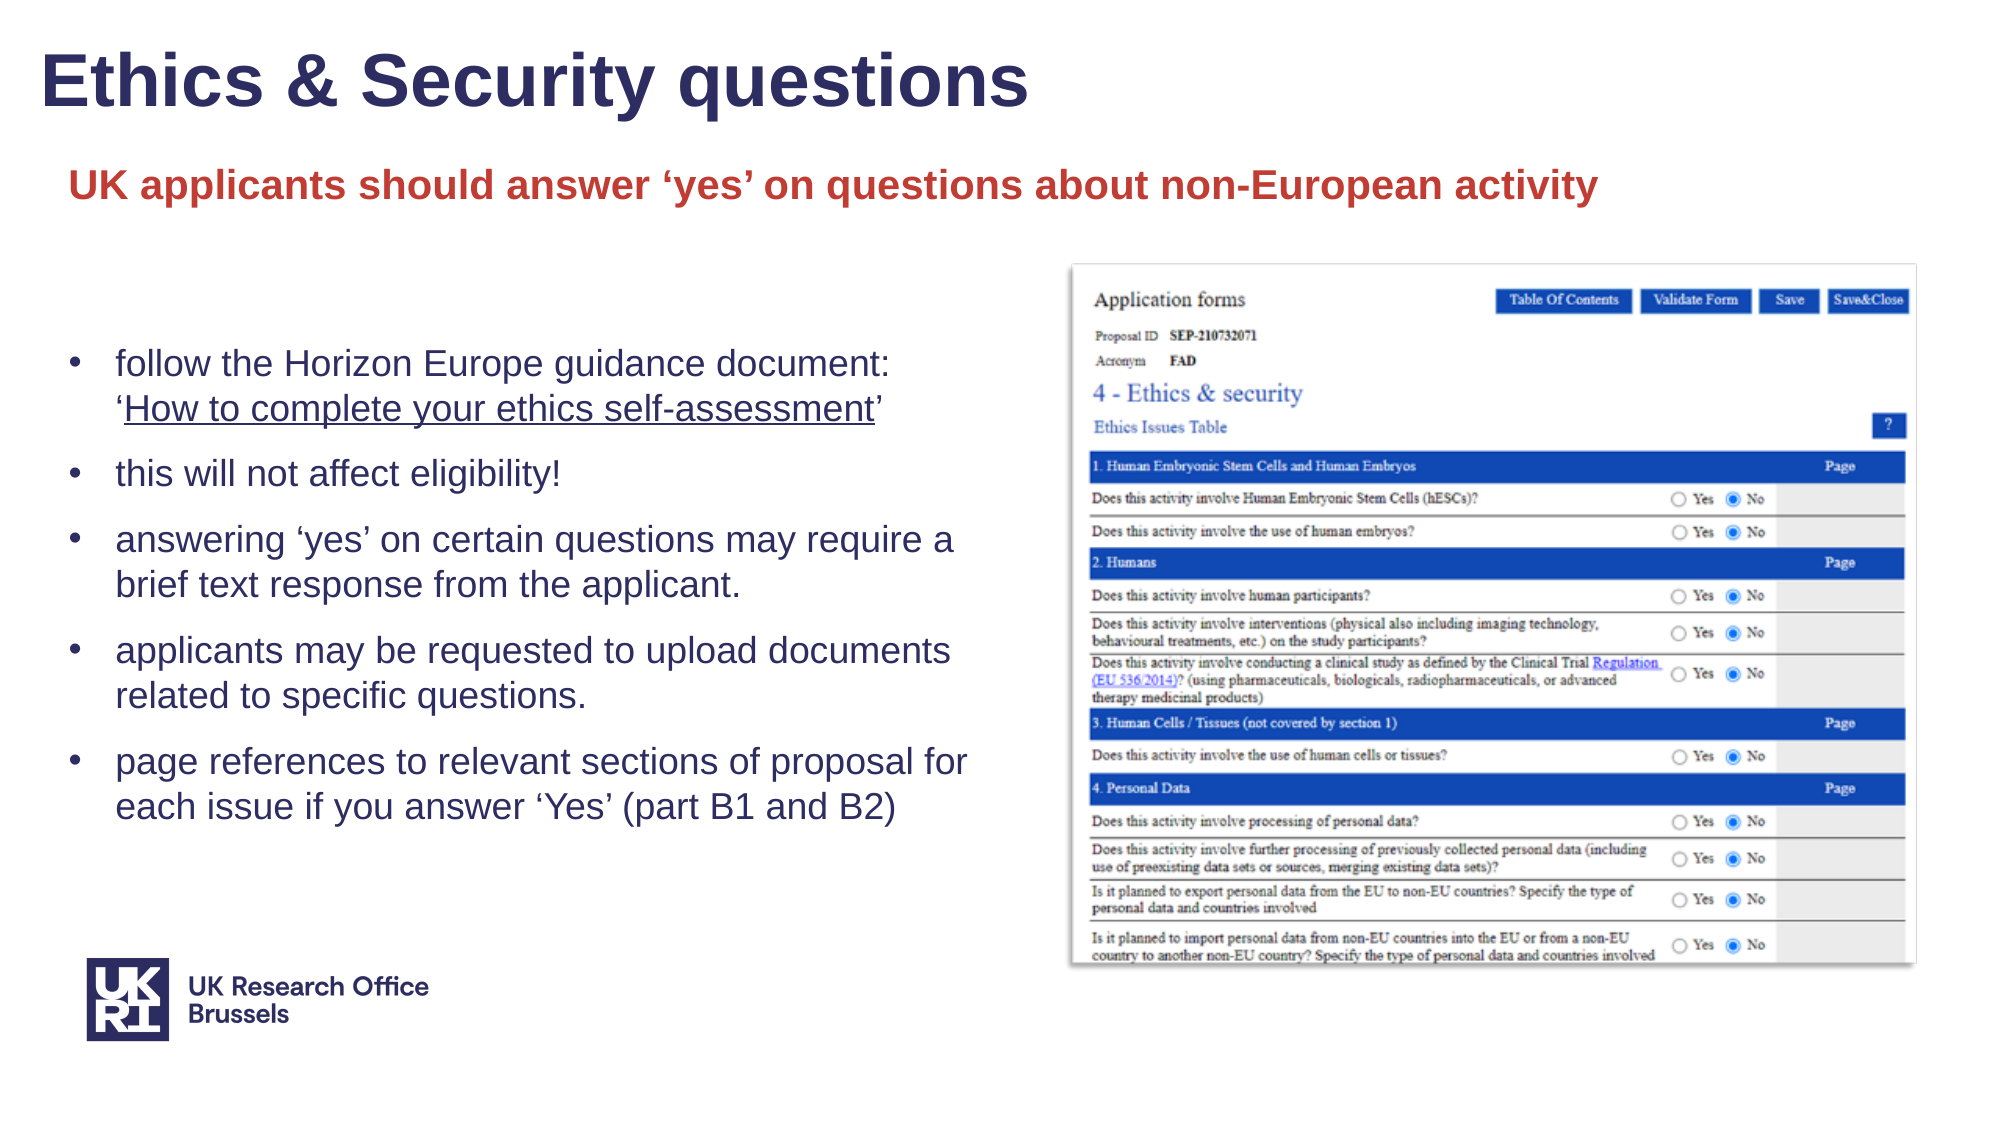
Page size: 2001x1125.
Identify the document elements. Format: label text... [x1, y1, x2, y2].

text_box UK applicants should answer ‘yes’ on questions about non-European activity [53, 150, 1875, 215]
picture [1061, 261, 1920, 975]
picture [62, 933, 453, 1066]
list follow the Horizon Europe guidance document: ‘How to complete your ethics self-assessment’ this will not affect eligibility! answering ‘yes’ on certain questions may require a brief text response from the applicant. applicants may be requested to upload documents related to specific questions. page references to relevant sections of proposal for each issue if you answer ‘Yes’ (part B1 and B2) [53, 331, 1000, 886]
list Ethics & Security questions [25, 33, 1518, 150]
